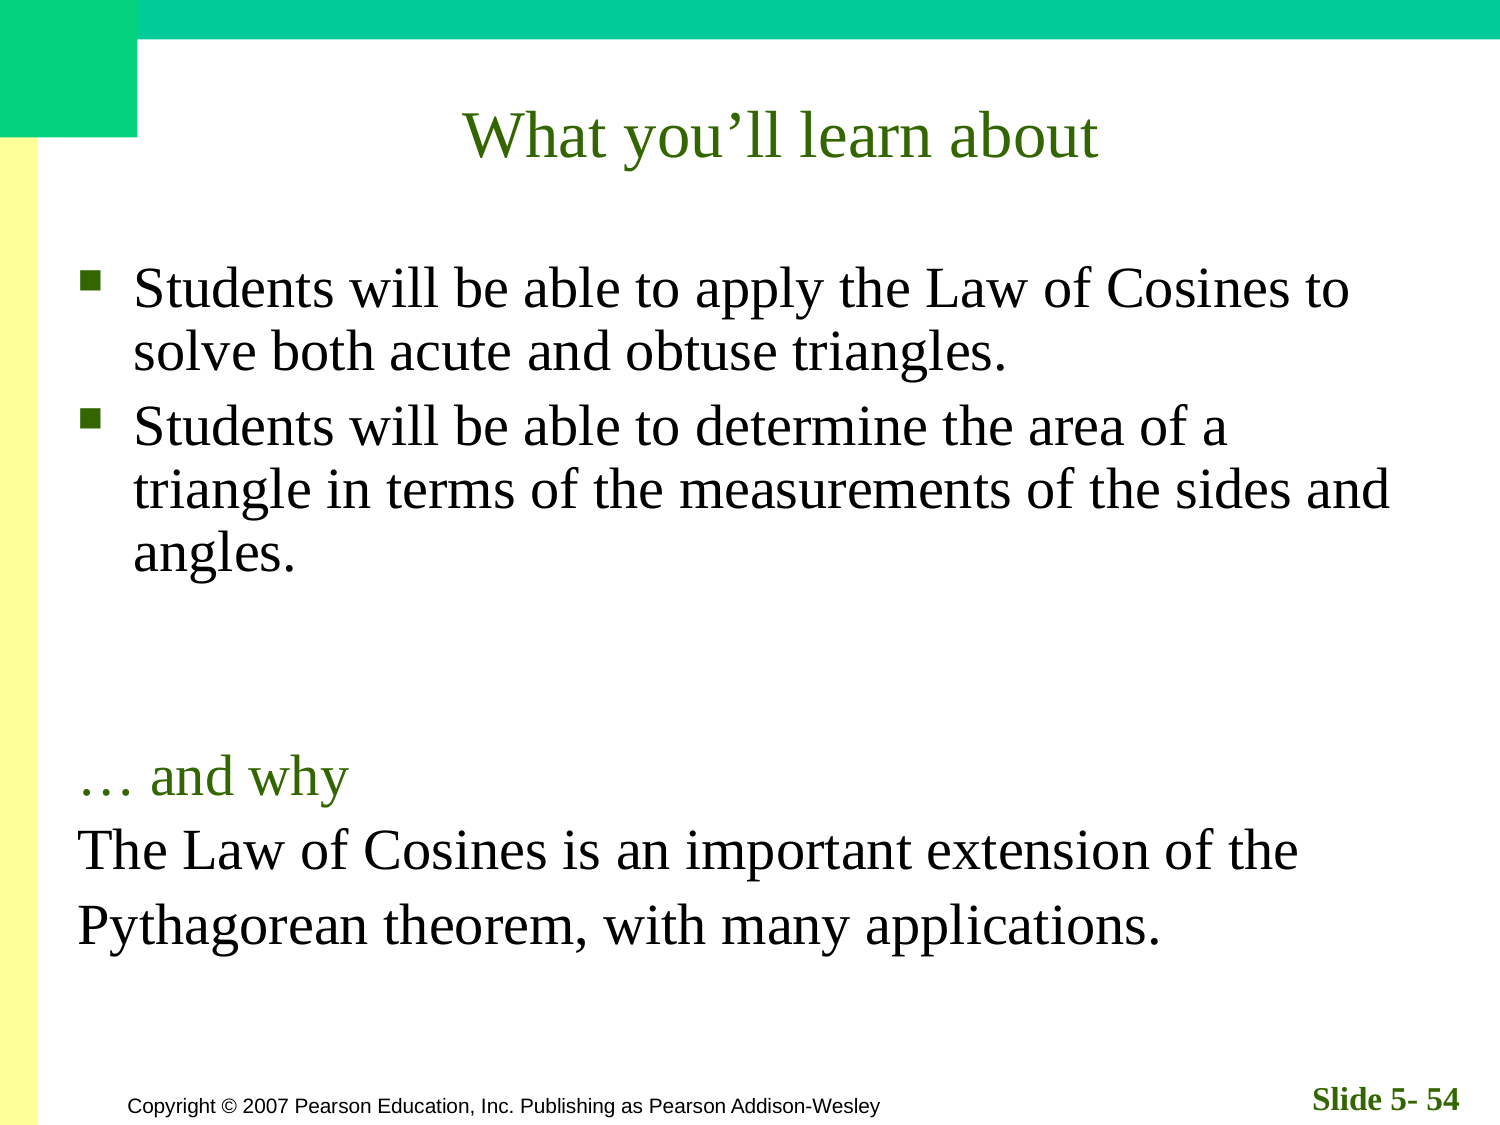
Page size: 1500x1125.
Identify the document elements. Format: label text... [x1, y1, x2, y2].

title What you’ll learn about [174, 37, 1388, 225]
slide_number Slide 5- 54 [1162, 1050, 1475, 1125]
list Students will be able to apply the Law of Cosines to solve both acute and obtuse triangles. Students will be able to determine the area of a triangle in terms of the measurements of the sides and angles. … and why The Law of Cosines is an important extension of the Pythagorean theorem, with many applications. [62, 249, 1413, 920]
